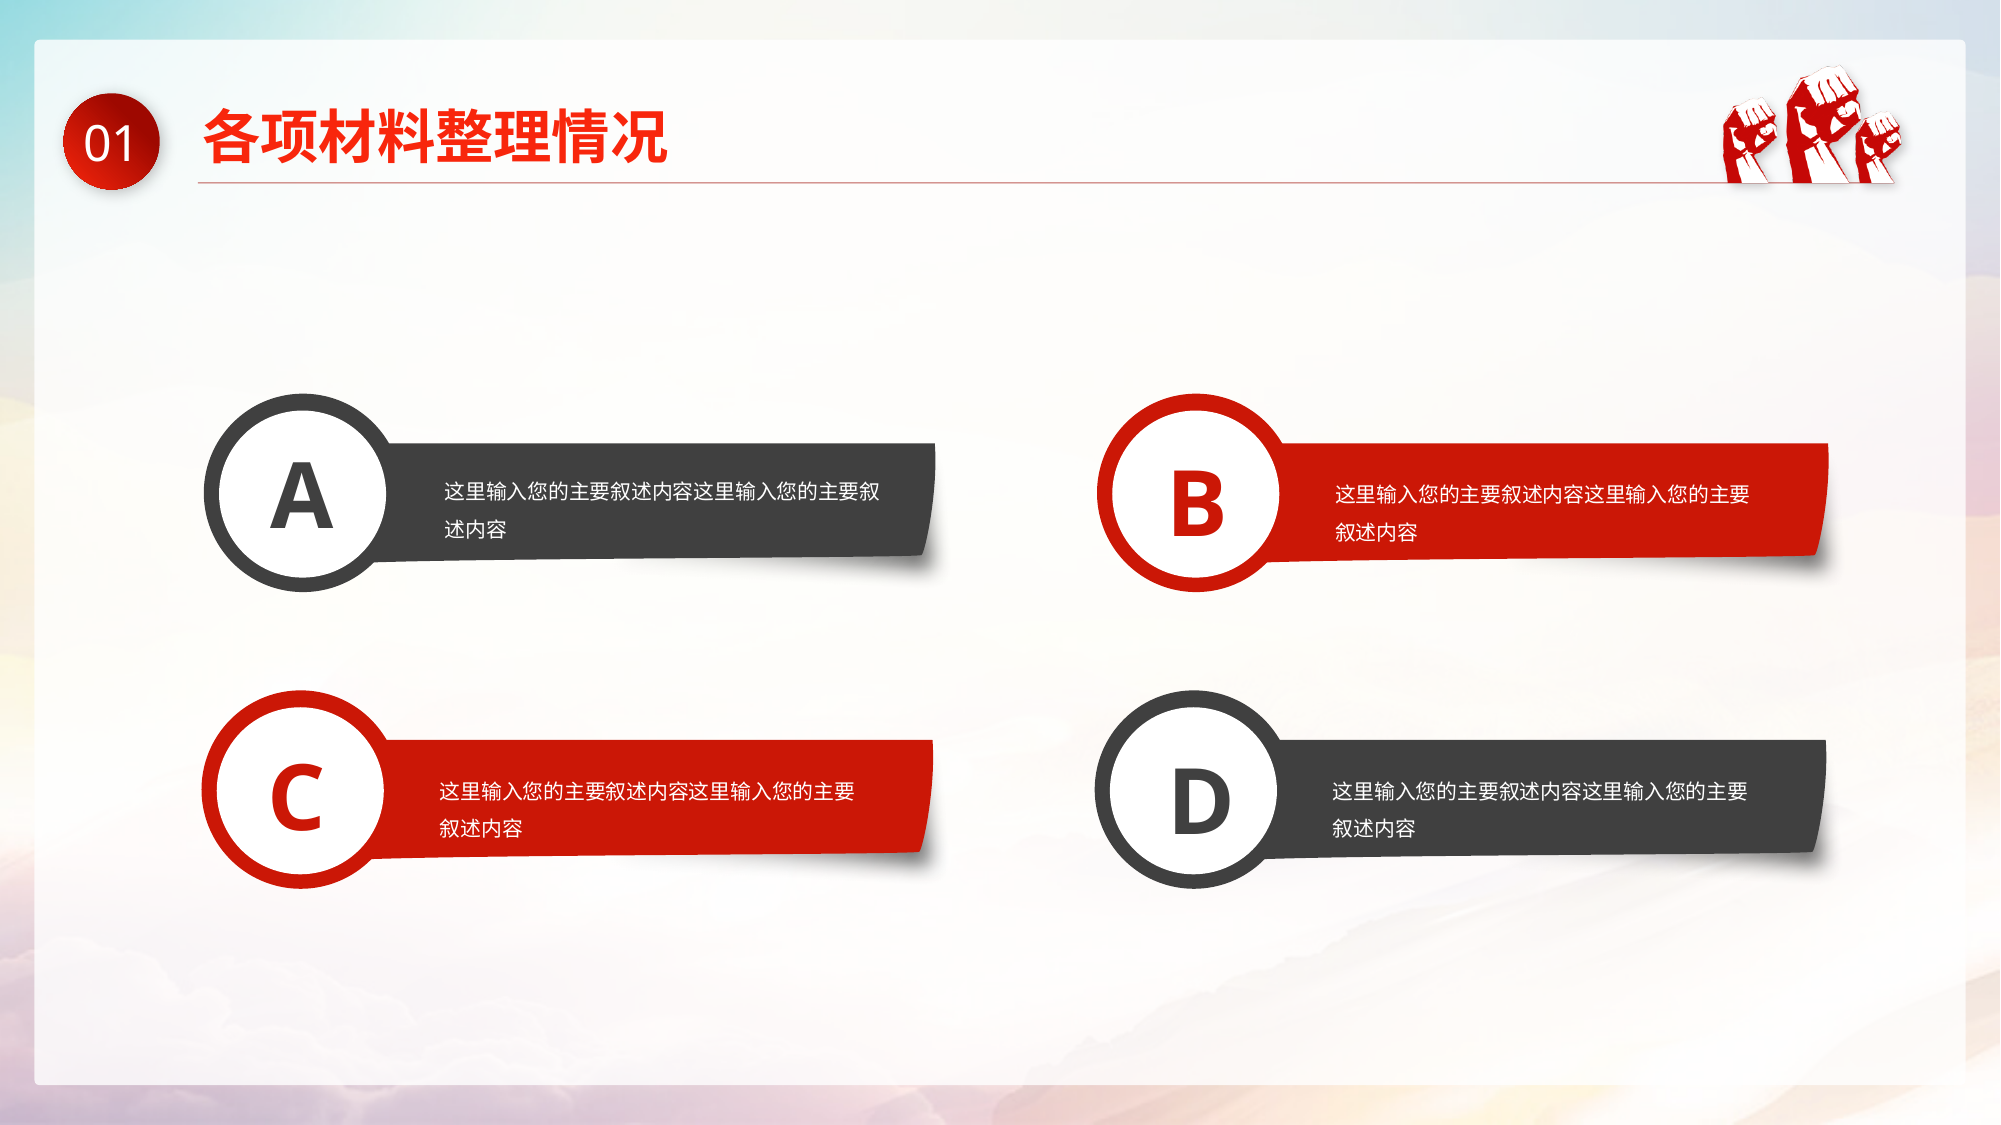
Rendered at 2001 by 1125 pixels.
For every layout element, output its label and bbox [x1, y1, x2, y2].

text_box [63, 93, 687, 190]
picture [1781, 63, 1903, 183]
text_box [201, 690, 954, 889]
text_box [1096, 393, 1849, 593]
text_box [1094, 690, 1847, 889]
picture [1719, 95, 1779, 183]
text_box [0, 0, 2000, 1125]
text_box [203, 393, 956, 593]
